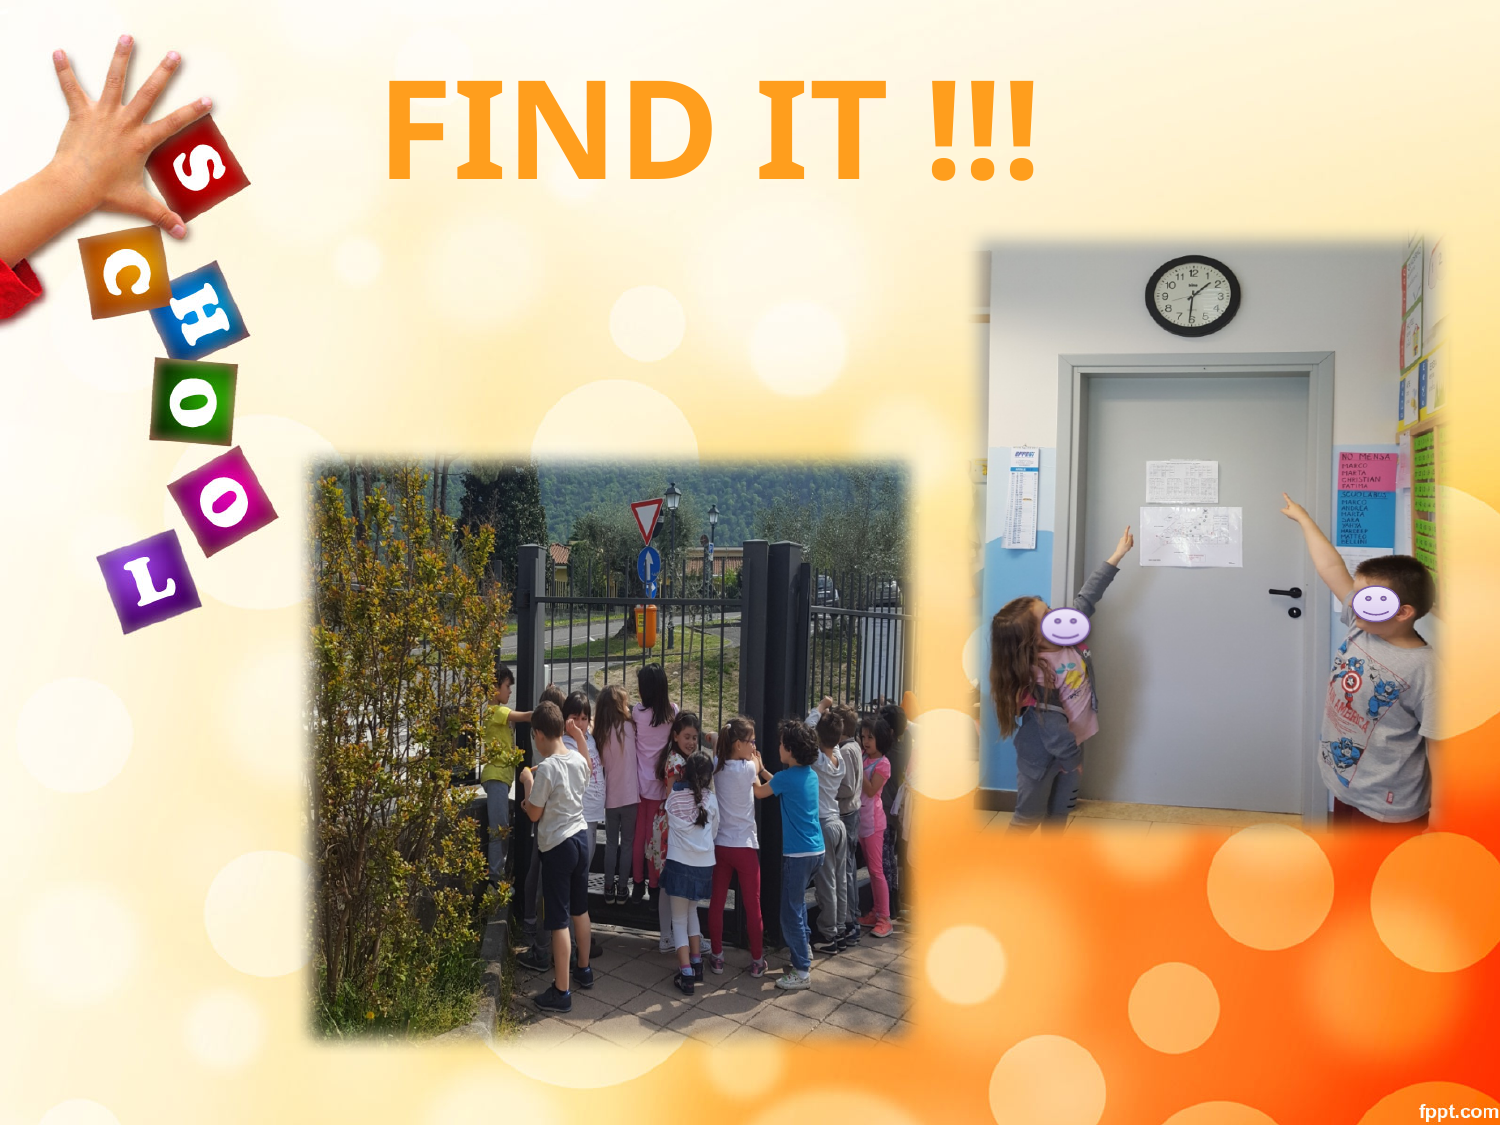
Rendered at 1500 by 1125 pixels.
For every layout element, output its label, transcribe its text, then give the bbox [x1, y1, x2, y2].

text_box FIND IT !!! [363, 35, 1231, 215]
picture [0, 0, 1500, 1125]
